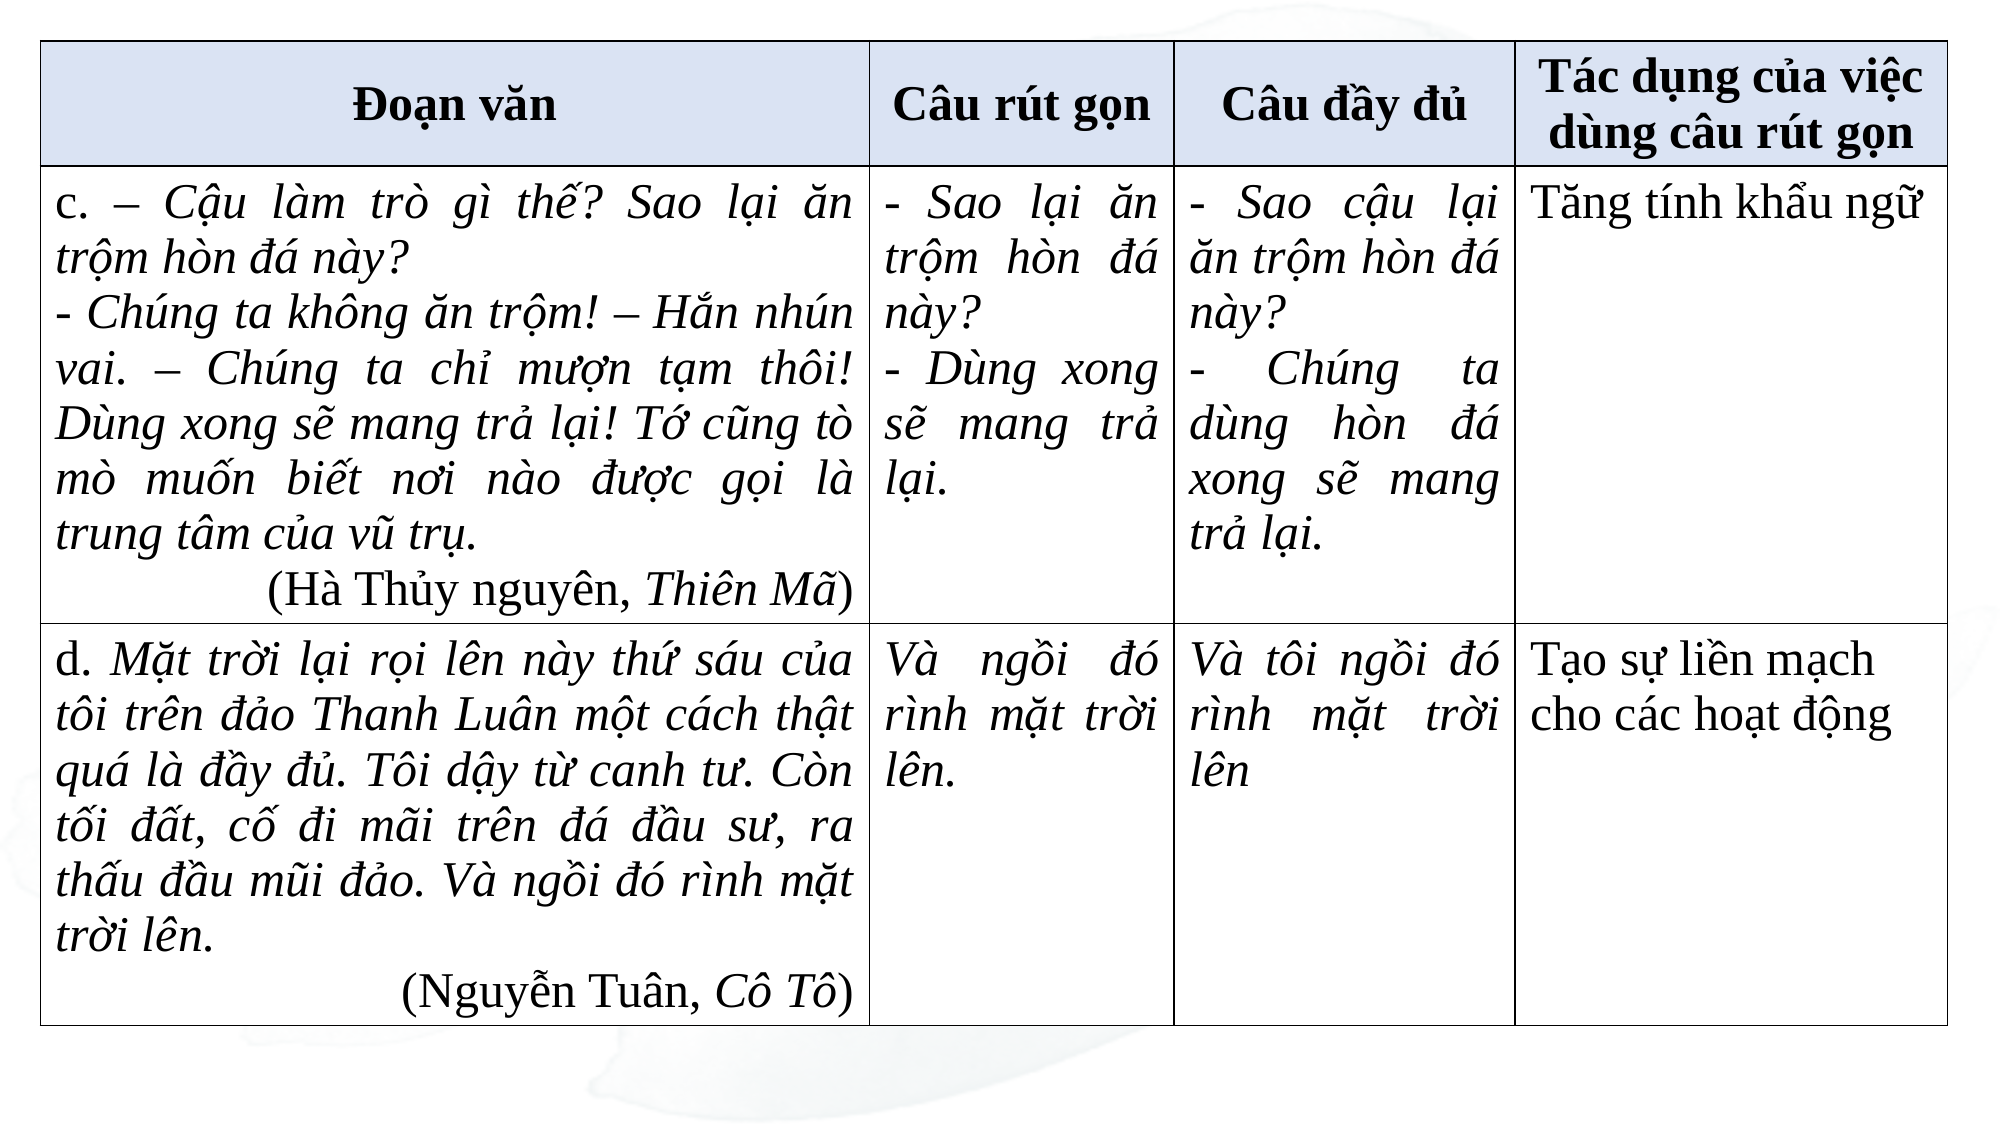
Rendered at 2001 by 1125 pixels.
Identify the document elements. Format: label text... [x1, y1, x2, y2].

table_cell - Sao lại ăn trộm hòn đá này? - Dùng xong sẽ mang trả lại. [870, 167, 1173, 623]
table_header Tác dụng của việc dùng câu rút gọn [1516, 42, 1947, 165]
table_header Câu đầy đủ [1175, 42, 1514, 165]
table_cell Tăng tính khẩu ngữ [1516, 167, 1947, 623]
table_cell - Sao cậu lại ăn trộm hòn đá này? - Chúng ta dùng hòn đá xong sẽ mang trả lại. [1175, 167, 1514, 623]
table_cell c. – Cậu làm trò gì thế? Sao lại ăn trộm hòn đá này? - Chúng ta không ăn trộm! – Hắn nhún vai. – Chúng ta chỉ mượn tạm thôi! Dùng xong sẽ mang trả lại! Tớ cũng tò mò muốn biết nơi nào được gọi là trung tâm của vũ trụ. (Hà Thủy nguyên, Thiên Mã) [41, 167, 869, 623]
table_header Đoạn văn [41, 42, 869, 165]
table_cell d. Mặt trời lại rọi lên này thứ sáu của tôi trên đảo Thanh Luân một cách thật quá là đầy đủ. Tôi dậy từ canh tư. Còn tối đất, cố đi mãi trên đá đầu sư, ra thấu đầu mũi đảo. Và ngồi đó rình mặt trời lên. (Nguyễn Tuân, Cô Tô) [41, 624, 869, 1025]
table_cell Và ngồi đó rình mặt trời lên. [870, 624, 1173, 1025]
table_cell Và tôi ngồi đó rình mặt trời lên [1175, 624, 1514, 1025]
table_header Câu rút gọn [870, 42, 1173, 165]
table_cell Tạo sự liền mạch cho các hoạt động [1516, 624, 1947, 1025]
